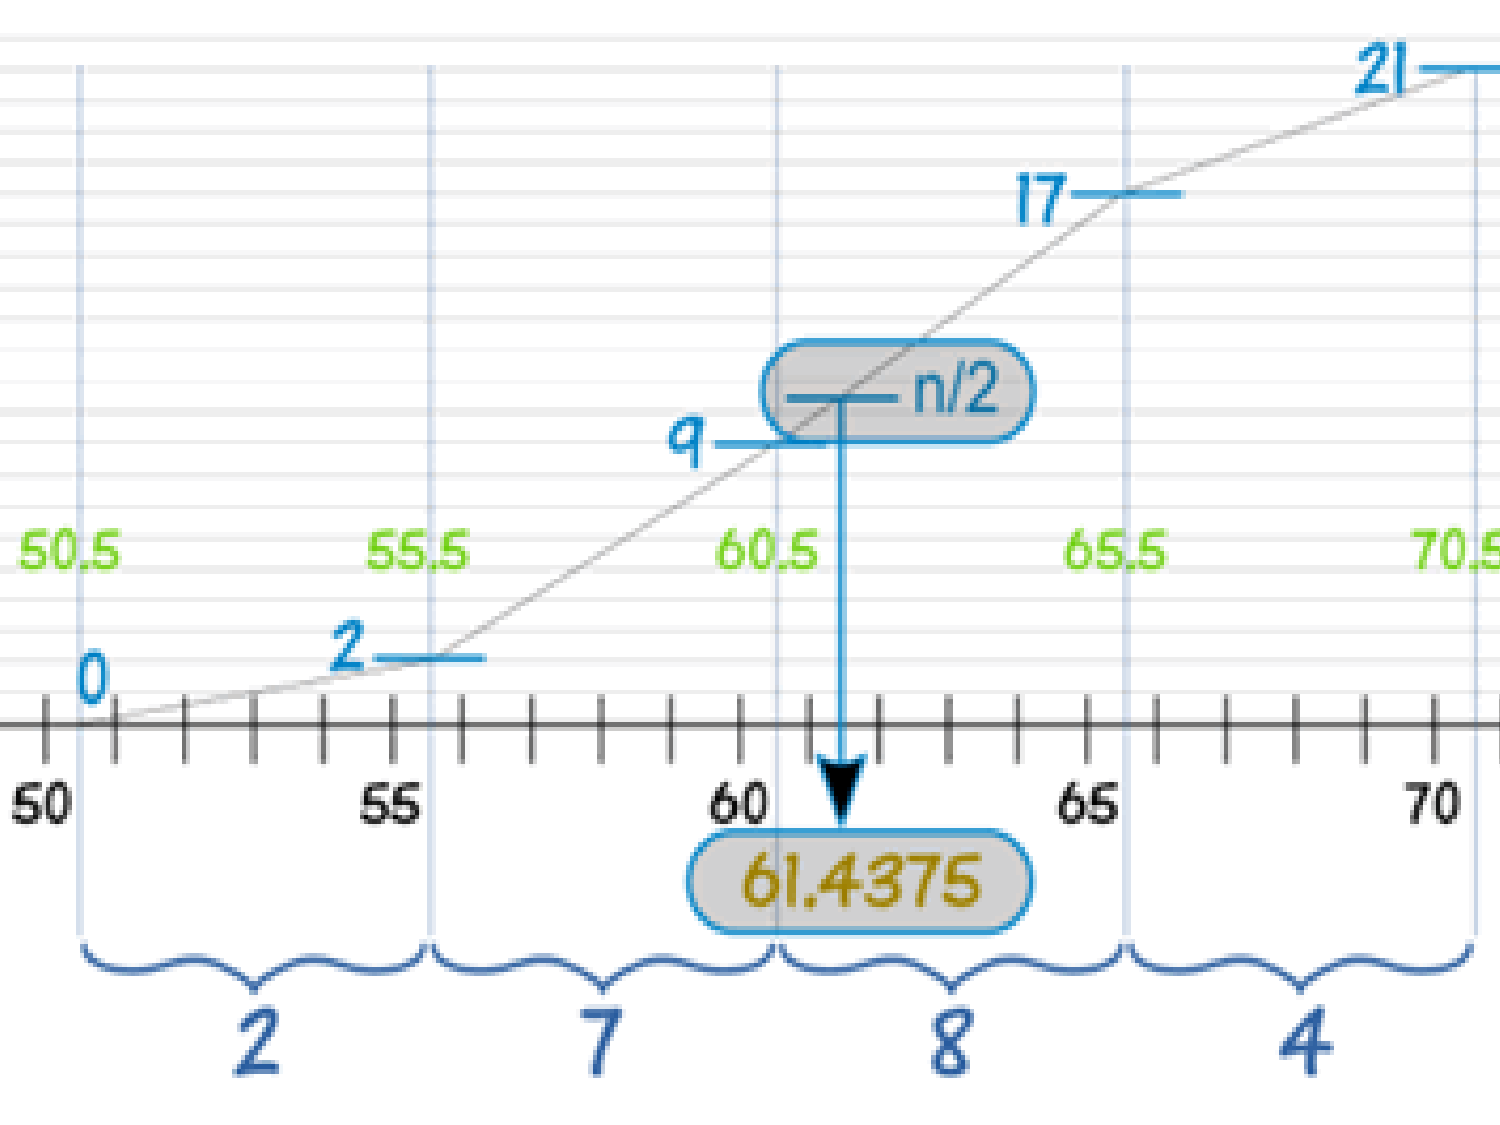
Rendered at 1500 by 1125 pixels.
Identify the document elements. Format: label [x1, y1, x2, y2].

list [0, 24, 1500, 1088]
